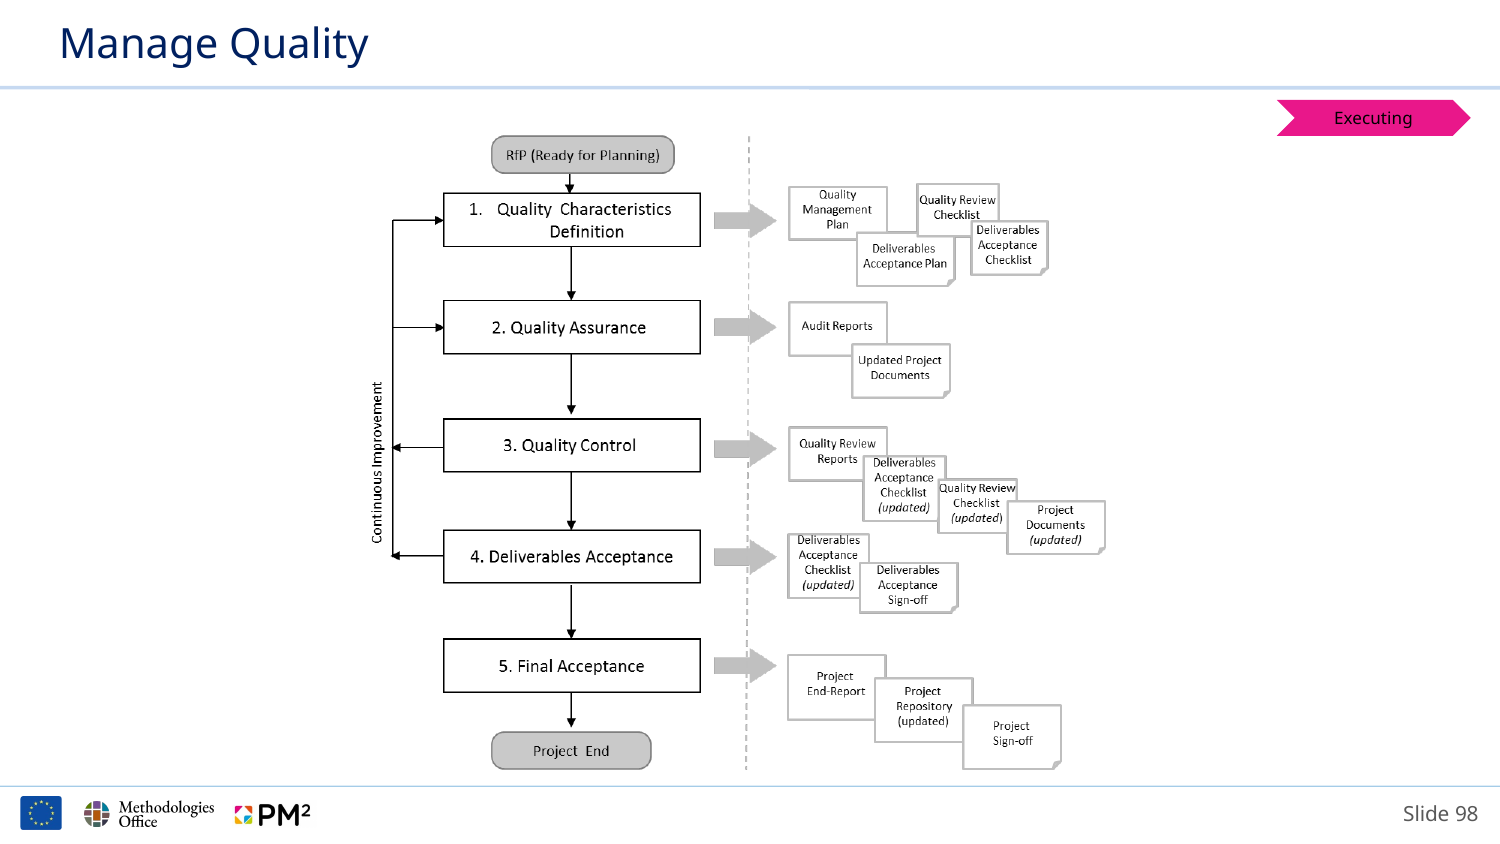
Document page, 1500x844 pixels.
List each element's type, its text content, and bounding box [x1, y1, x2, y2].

picture [359, 134, 1107, 771]
title Manage Quality [43, 0, 1223, 85]
picture [232, 800, 317, 828]
picture [20, 796, 62, 830]
text_box Executing [1273, 96, 1475, 140]
picture [84, 800, 215, 827]
